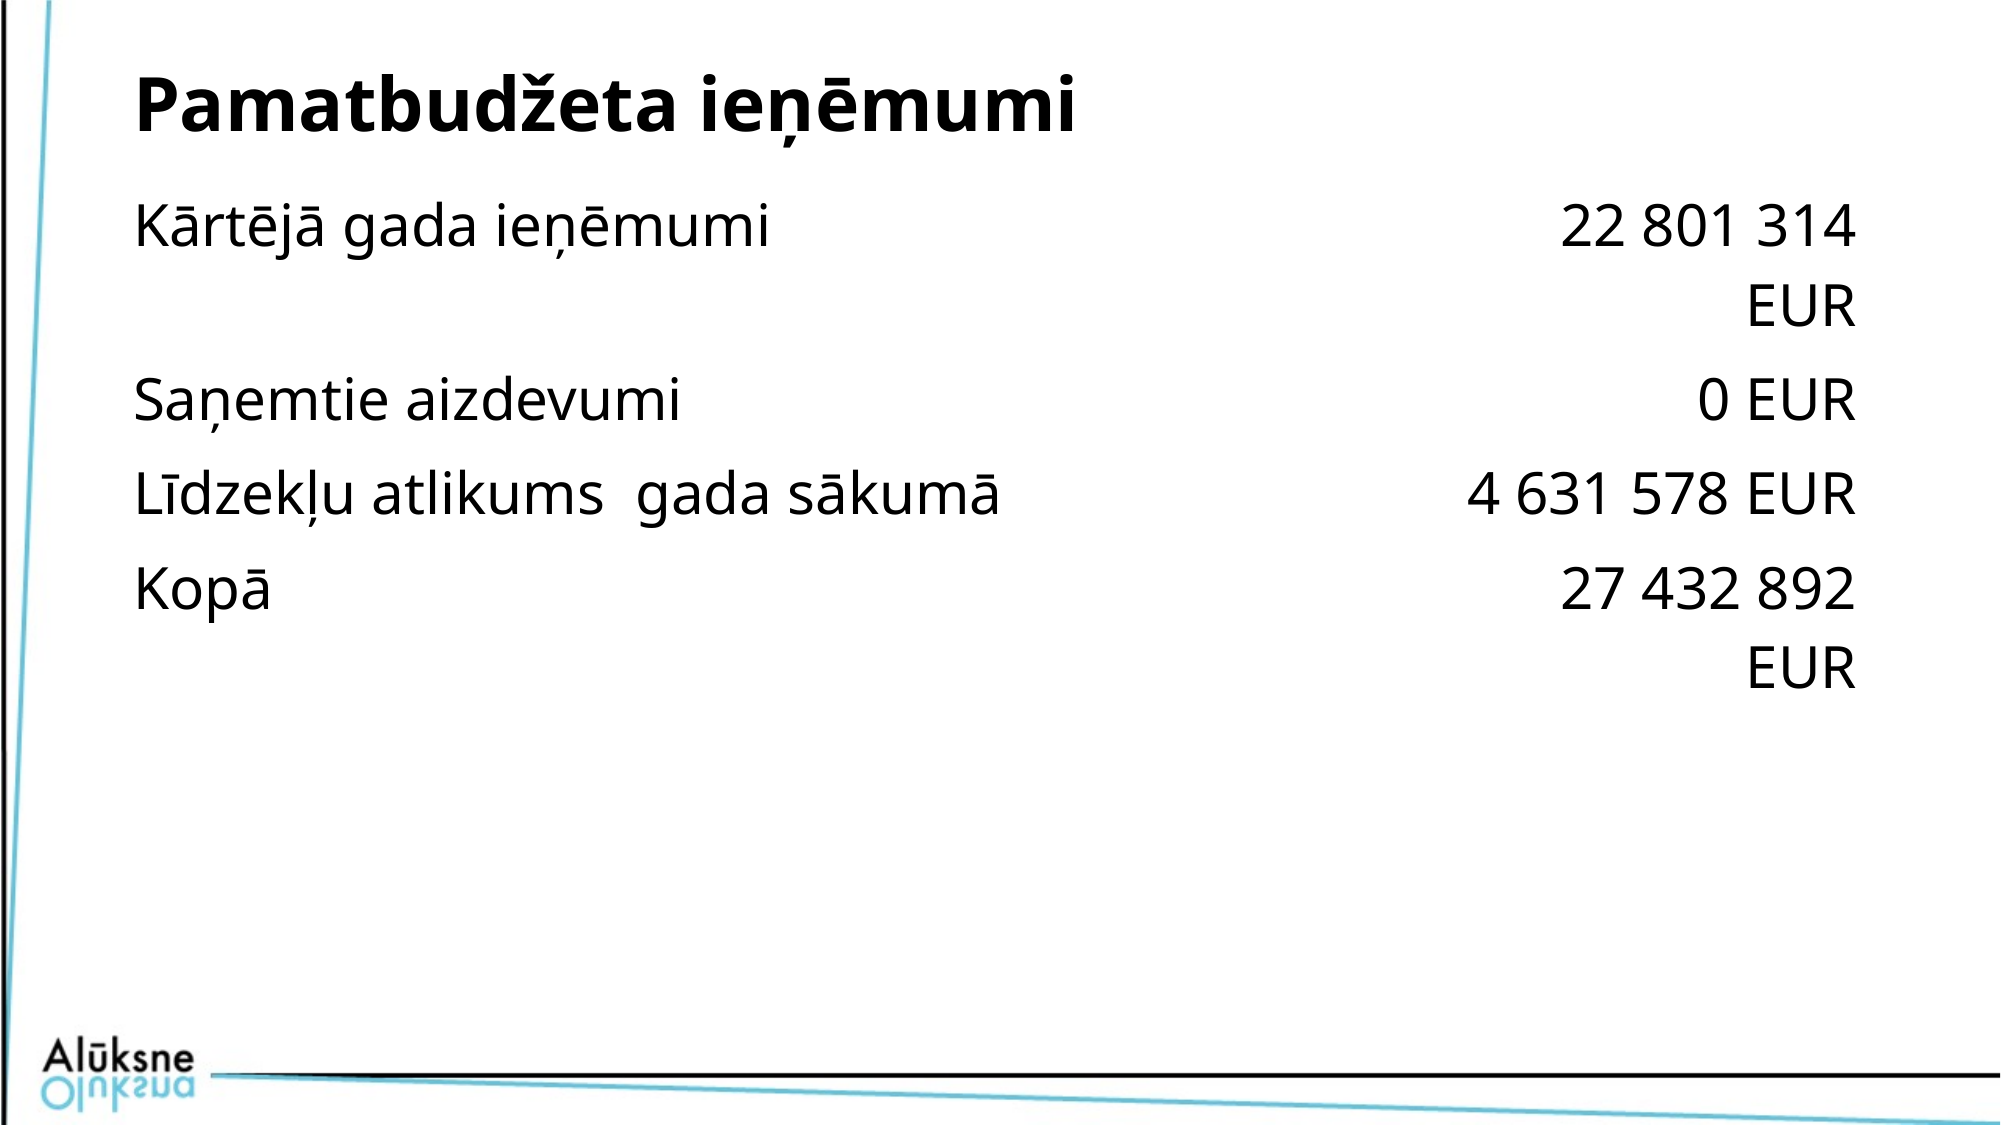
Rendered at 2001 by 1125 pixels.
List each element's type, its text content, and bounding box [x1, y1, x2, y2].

title Pamatbudžeta ieņēmumi [118, 35, 1824, 154]
table_header Kārtējā gada ieņēmumi [118, 177, 1433, 351]
table_cell 4 631 578 EUR [1433, 445, 1872, 539]
table_cell Saņemtie aizdevumi [118, 351, 1433, 445]
table_cell 27 432 892 EUR [1433, 539, 1872, 713]
table_cell 0 EUR [1433, 351, 1872, 445]
table_header 22 801 314 EUR [1433, 177, 1872, 351]
table_cell Līdzekļu atlikums gada sākumā [118, 445, 1433, 539]
picture [0, 0, 2001, 1125]
table_cell Kopā [118, 539, 1433, 713]
